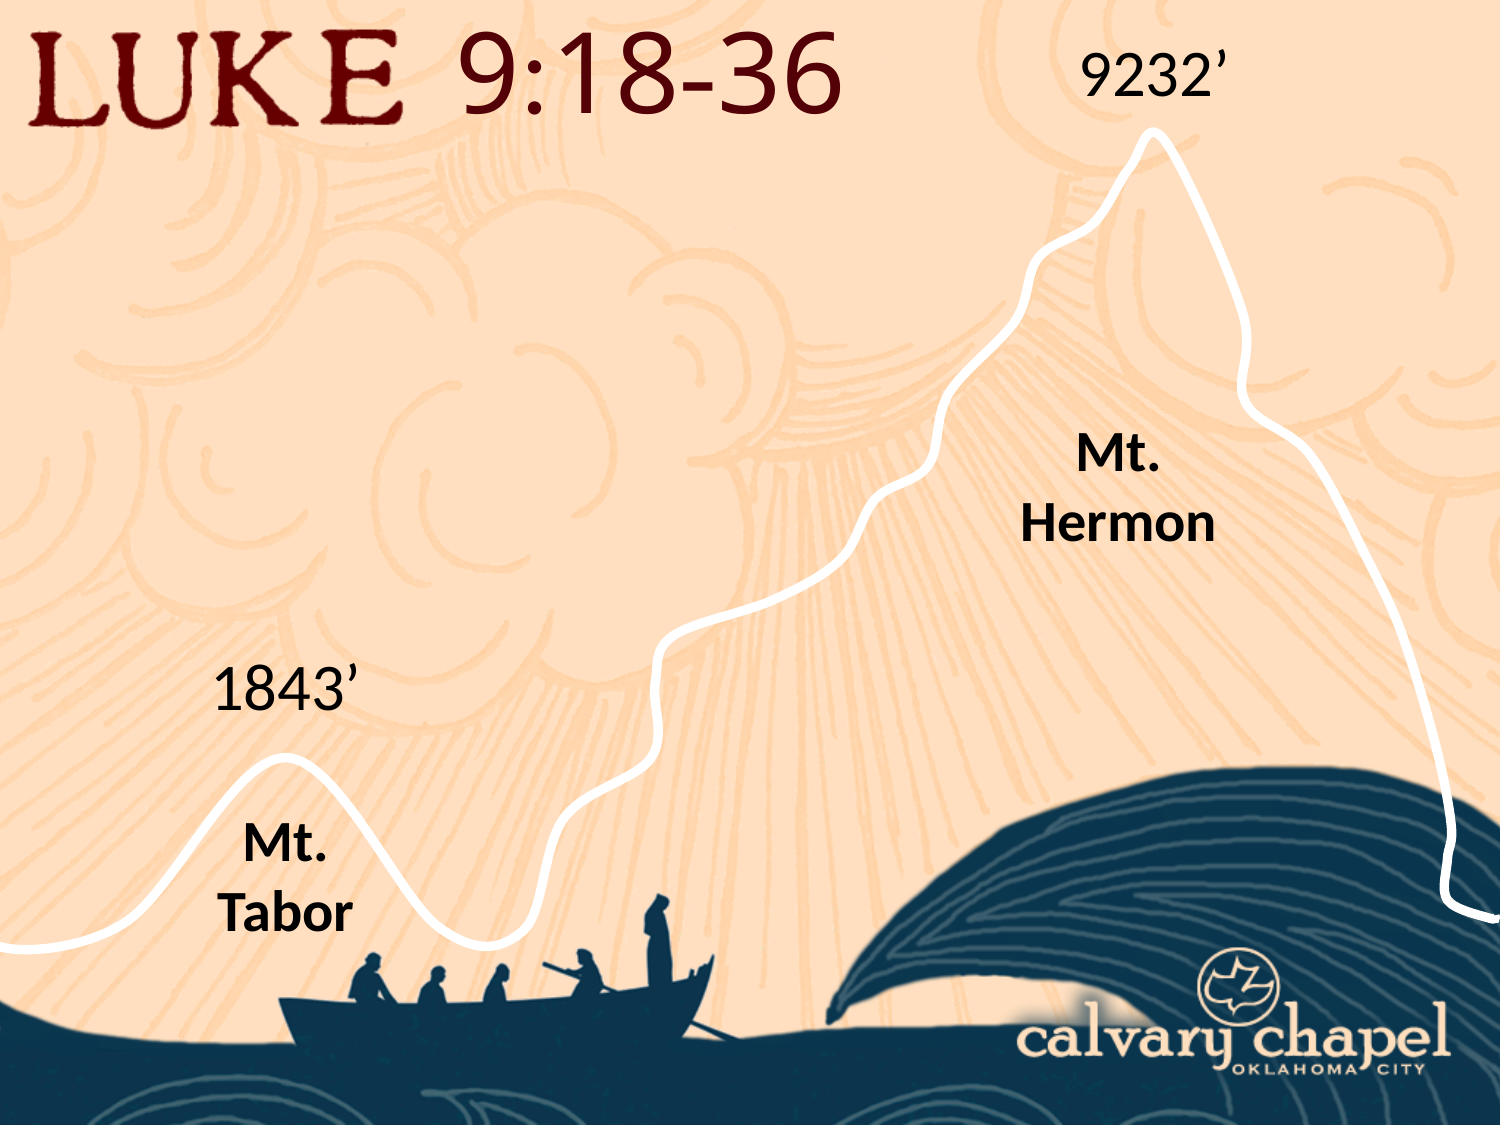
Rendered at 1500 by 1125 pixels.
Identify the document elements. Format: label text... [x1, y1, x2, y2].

text_box [373, 131, 1497, 948]
text_box 1843’ [74, 635, 498, 731]
text_box Mt. Tabor [198, 796, 373, 951]
picture [0, 0, 1500, 1125]
text_box 9:18-36 [441, 0, 974, 144]
text_box 9232’ [942, 22, 1366, 118]
text_box [228, 756, 342, 796]
text_box Mt. Hermon [998, 405, 1239, 563]
text_box [0, 834, 198, 951]
